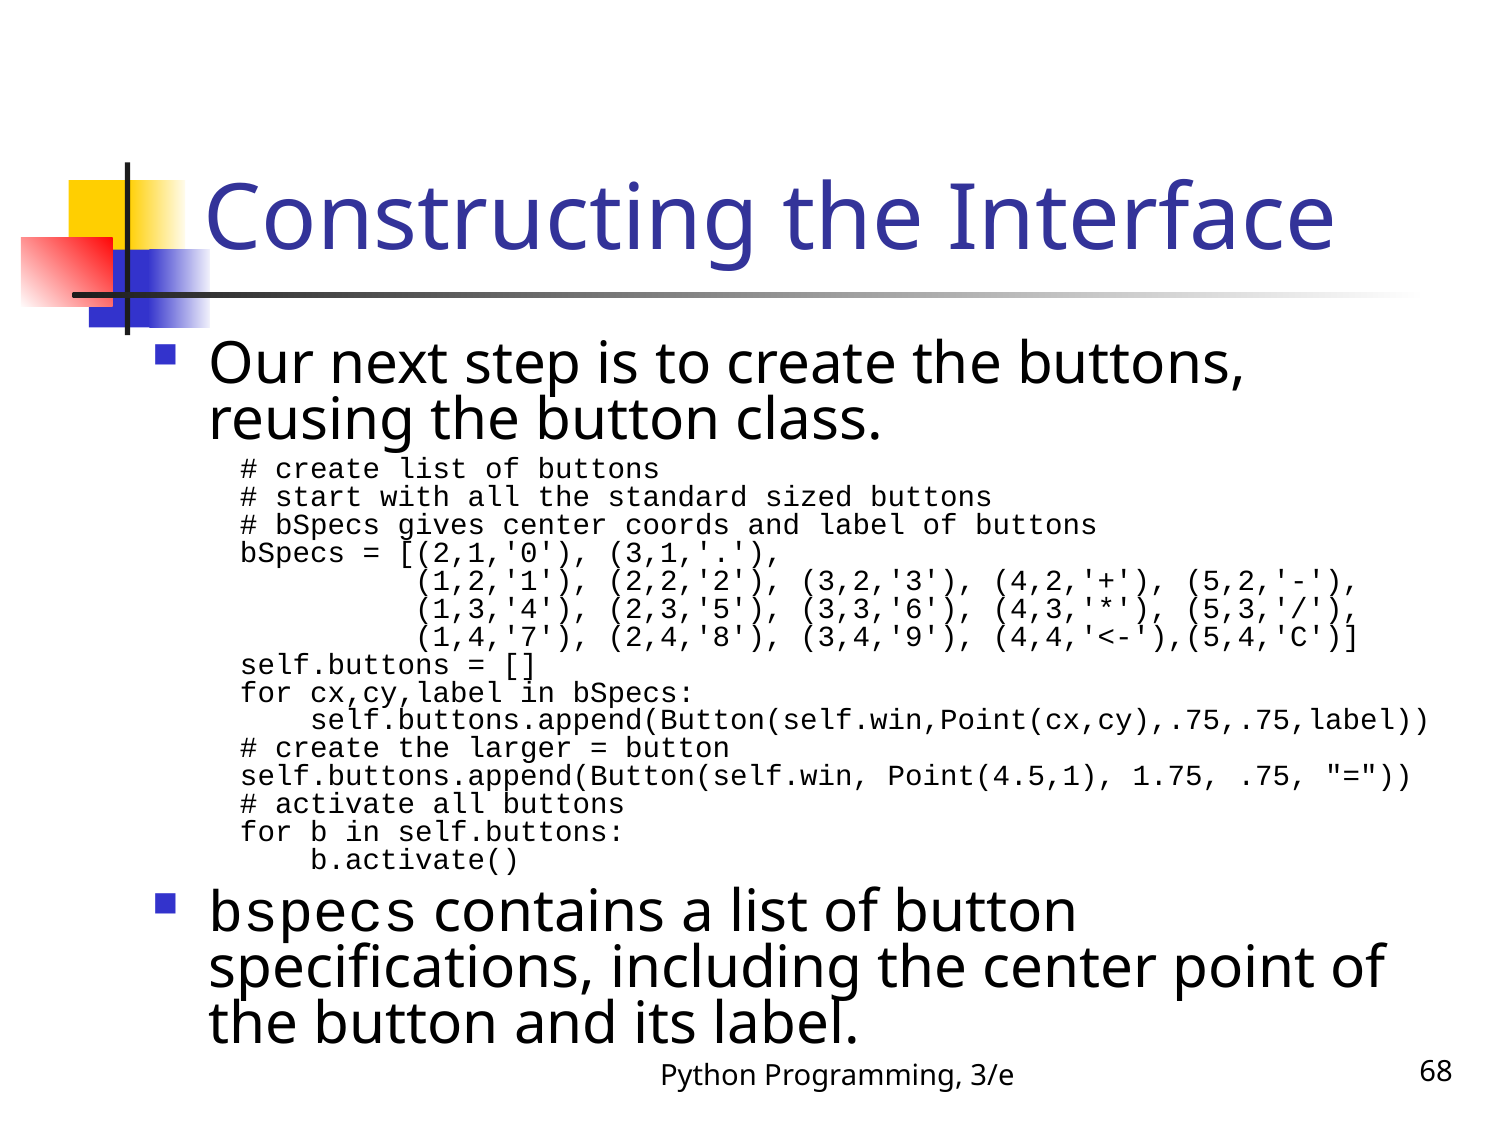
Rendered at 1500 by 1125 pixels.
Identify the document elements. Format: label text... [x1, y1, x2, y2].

slide_number 68 [1154, 1023, 1468, 1100]
title Constructing the Interface [188, 35, 1468, 275]
footer Python Programming, 3/e [599, 1023, 1076, 1100]
list Our next step is to create the buttons, reusing the button class. # create list of buttons # start with all the standard sized buttons # bSpecs gives center coords and label of buttons bSpecs = [(2,1,'0'), (3,1,'.'), (1,2,'1'), (2,2,'2'), (3,2,'3'), (4,2,'+'), (5,2,'-'), (1,3,'4'), (2,3,'5'), (3,3,'6'), (4,3,'*'), (5,3,'/'), (1,4,'7'), (2,4,'8'), (3,4,'9'), (4,4,'<-'),(5,4,'C')] self.buttons = [] for cx,cy,label in bSpecs: self.buttons.append(Button(self.win,Point(cx,cy),.75,.75,label)) # create the larger = button self.buttons.append(Button(self.win, Point(4.5,1), 1.75, .75, "=")) # activate all buttons for b in self.buttons: b.activate() bspecs contains a list of button specifications, including the center point of the button and its label. [137, 331, 1469, 1006]
